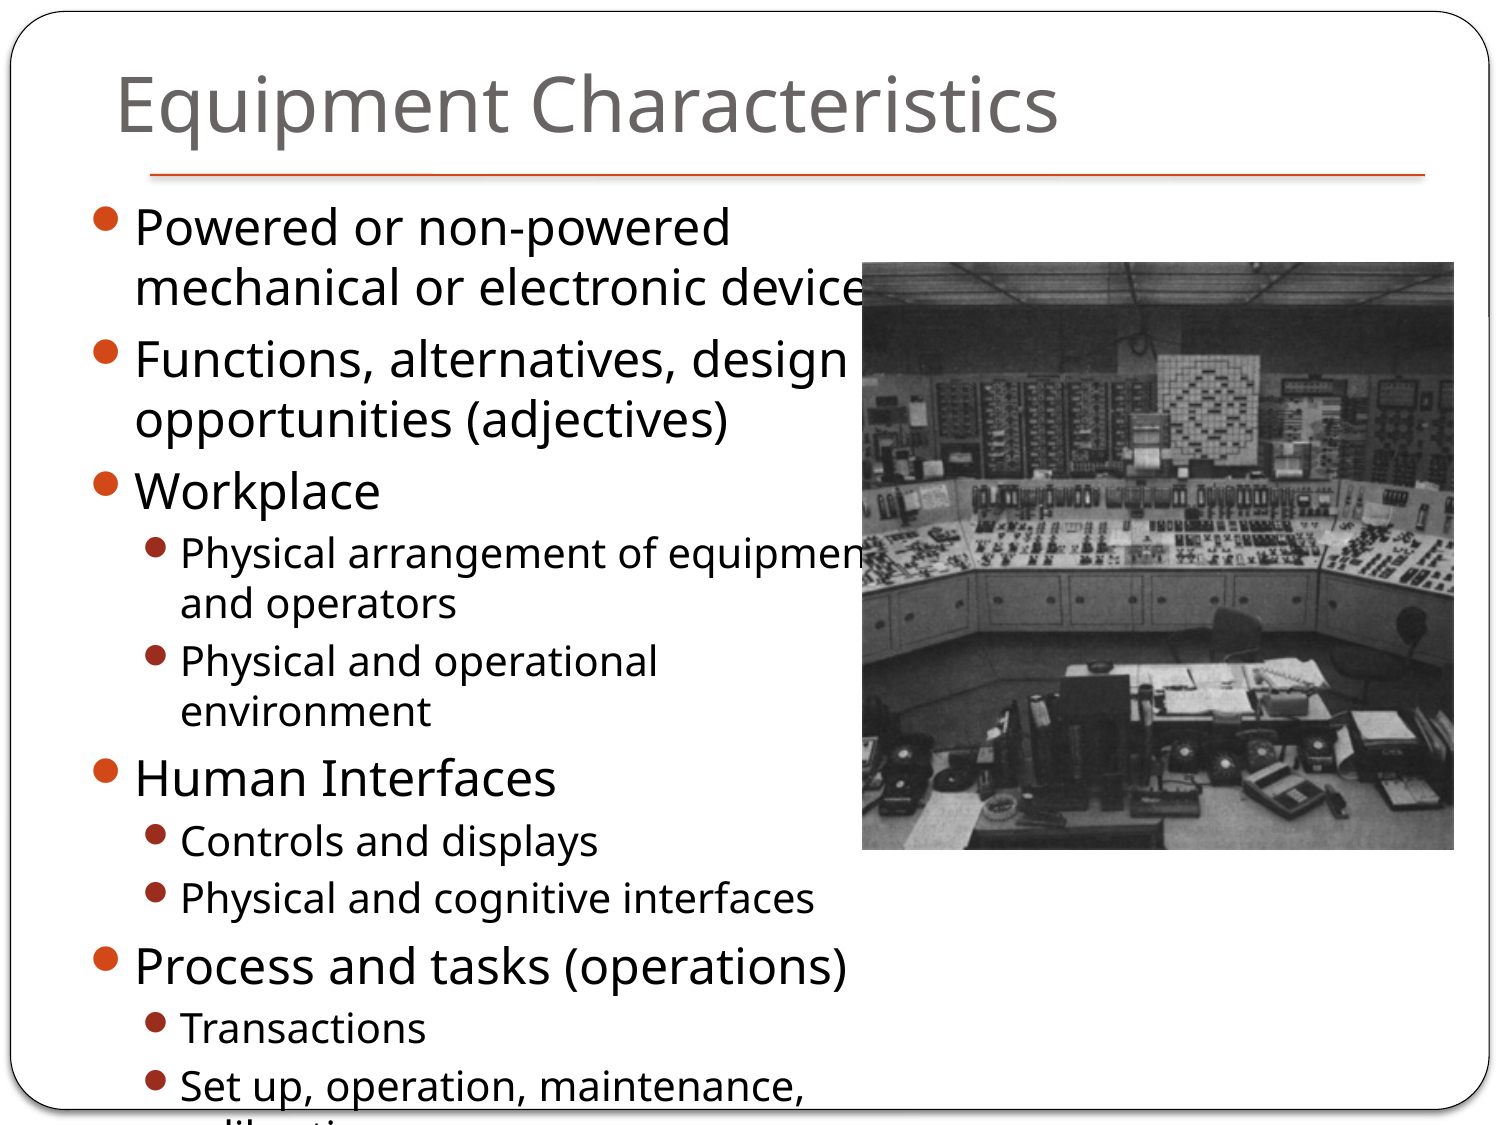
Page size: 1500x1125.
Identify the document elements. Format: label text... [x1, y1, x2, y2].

title Equipment Characteristics [99, 0, 1375, 163]
list Powered or non-powered mechanical or electronic devices Functions, alternatives, design opportunities (adjectives) Workplace Physical arrangement of equipment and operators Physical and operational environment Human Interfaces Controls and displays Physical and cognitive interfaces Process and tasks (operations) Transactions Set up, operation, maintenance, calibration [75, 187, 925, 950]
picture [862, 262, 1454, 851]
